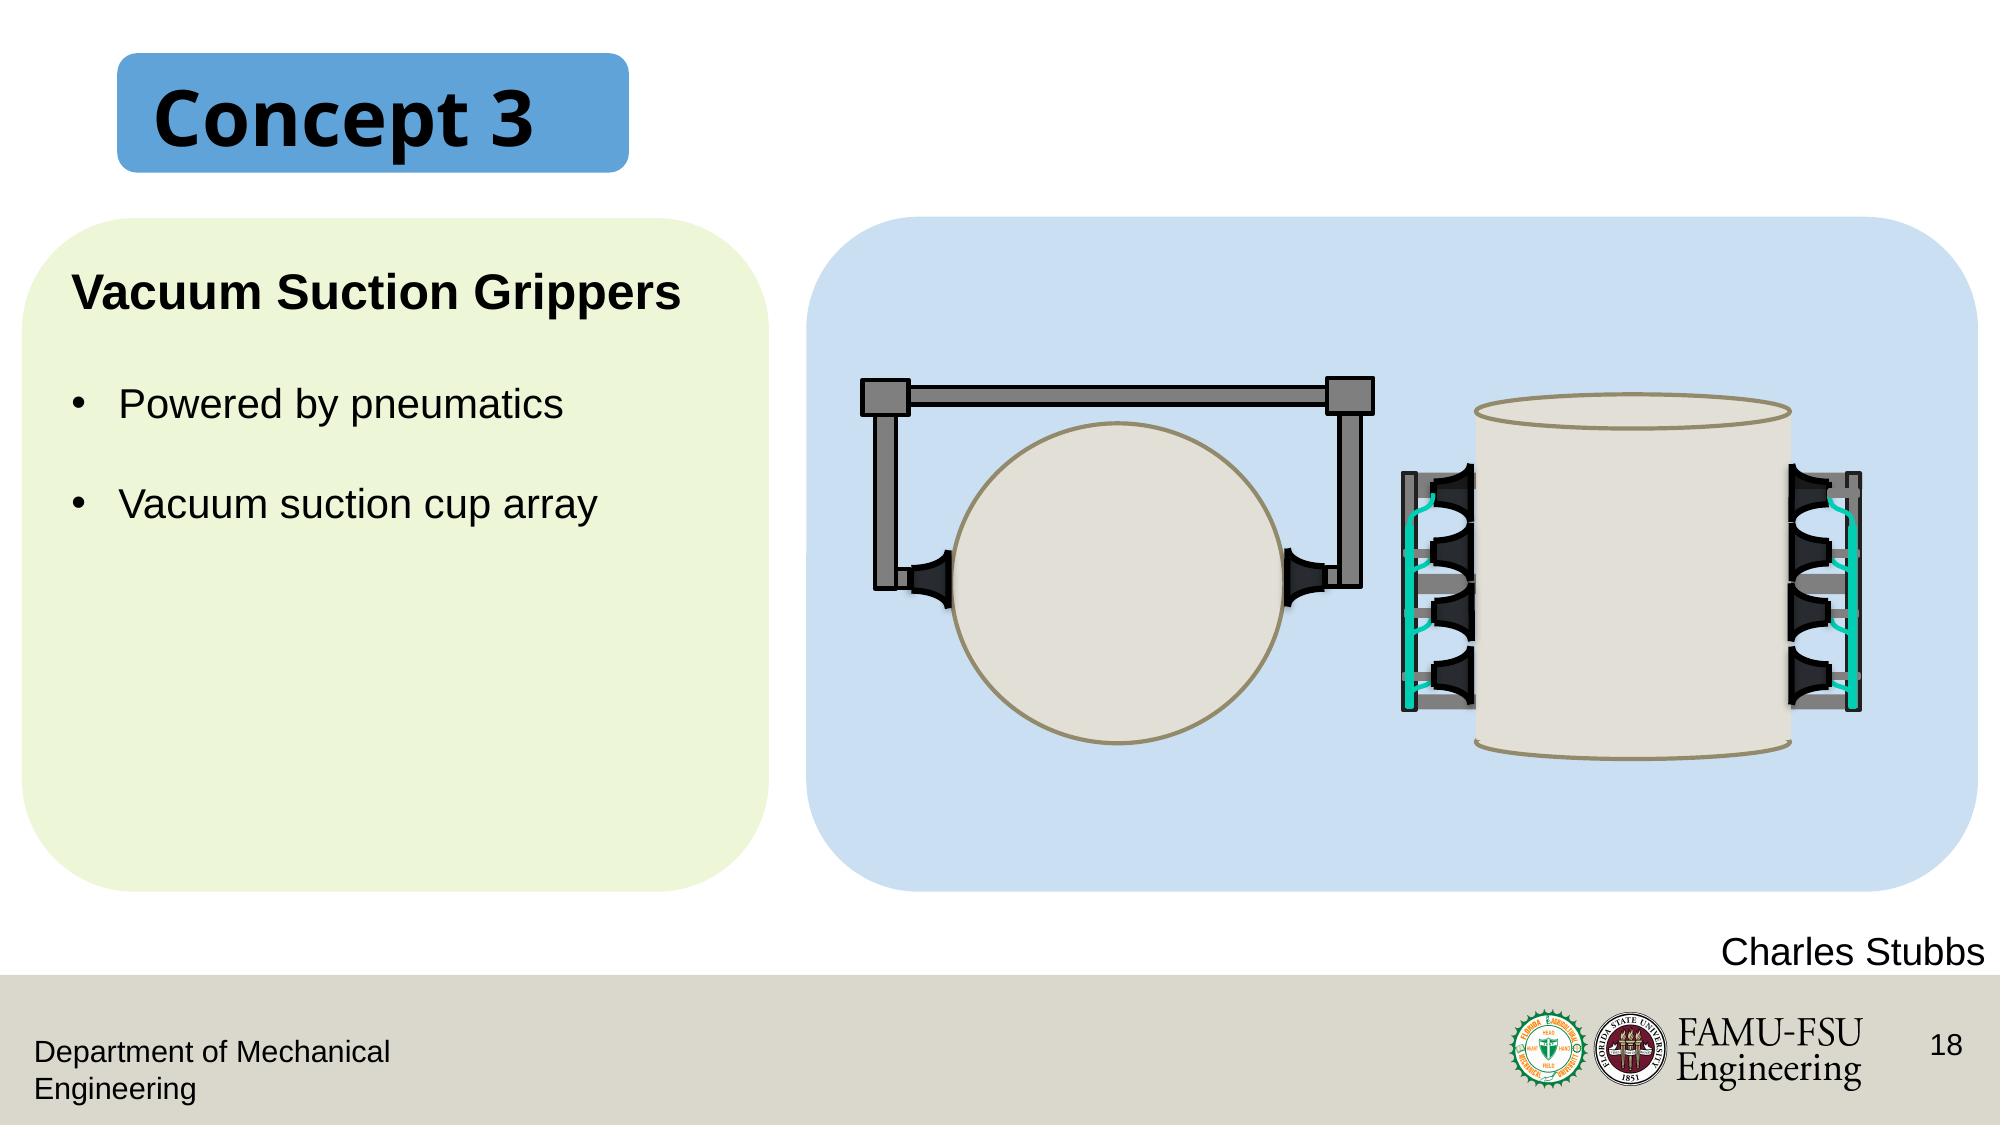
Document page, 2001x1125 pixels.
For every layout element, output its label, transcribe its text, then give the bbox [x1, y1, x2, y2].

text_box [21, 217, 770, 892]
picture [1509, 1009, 1863, 1091]
text_box [117, 53, 614, 173]
text_box [804, 214, 1981, 894]
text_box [862, 377, 1866, 760]
text_box Charles Stubbs [1700, 906, 2000, 994]
slide_number 18 [1862, 1017, 1978, 1078]
title Concept 3 [137, 7, 636, 172]
